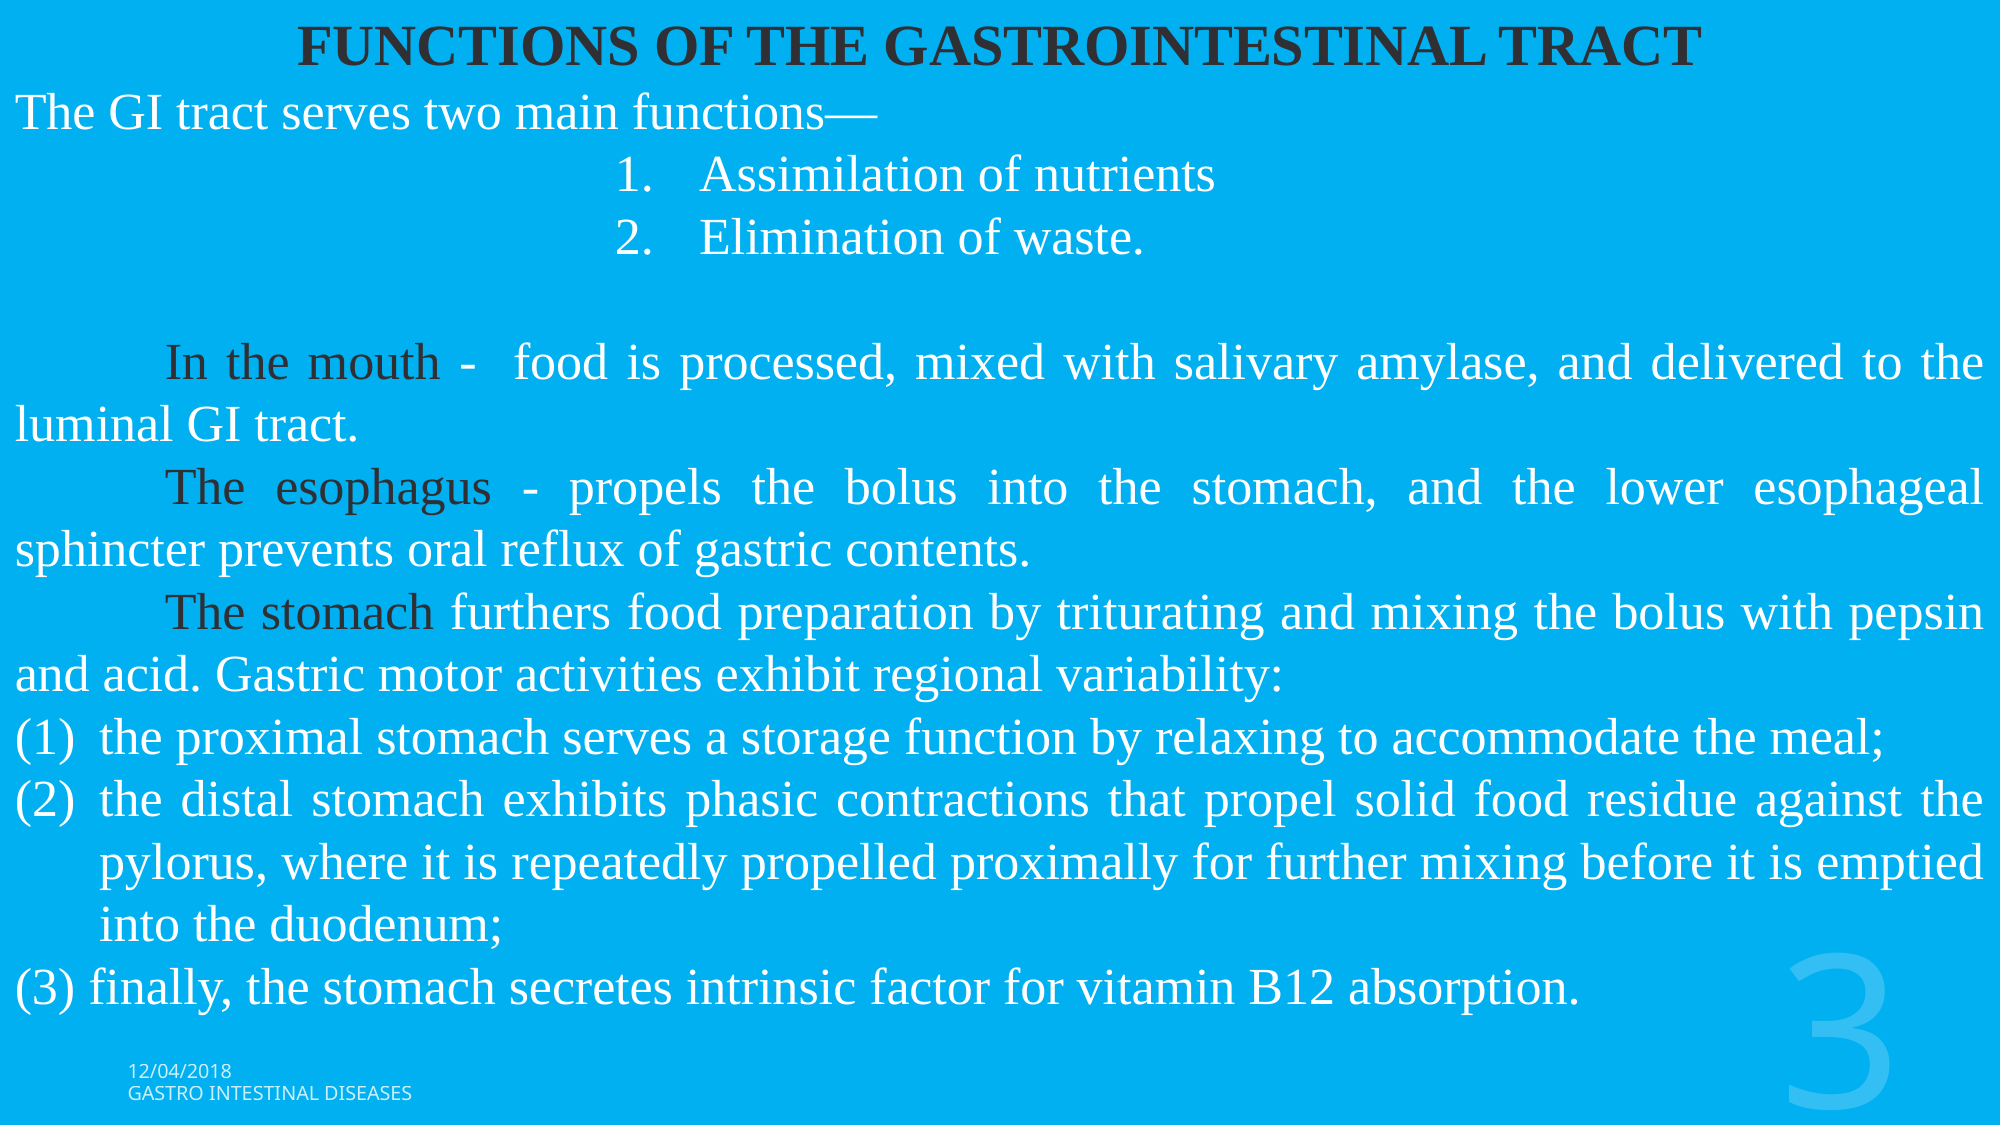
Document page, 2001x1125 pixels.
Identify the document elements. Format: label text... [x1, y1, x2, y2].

text_box FUNCTIONS OF THE GASTROINTESTINAL TRACT The GI tract serves two main functions— Assimilation of nutrients Elimination of waste. In the mouth - food is processed, mixed with salivary amylase, and delivered to the luminal GI tract. The esophagus - propels the bolus into the stomach, and the lower esophageal sphincter prevents oral reflux of gastric contents. The stomach furthers food preparation by triturating and mixing the bolus with pepsin and acid. Gastric motor activities exhibit regional variability: the proximal stomach serves a storage function by relaxing to accommodate the meal; the distal stomach exhibits phasic contractions that propel solid food residue against the pylorus, where it is repeatedly propelled proximally for further mixing before it is emptied into the duodenum; (3) finally, the stomach secretes intrinsic factor for vitamin B12 absorption. [0, 0, 2000, 1022]
footer Gastro Intestinal Diseases [112, 1075, 938, 1113]
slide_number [112, 1051, 788, 1075]
slide_number 3 [1437, 963, 1918, 1125]
